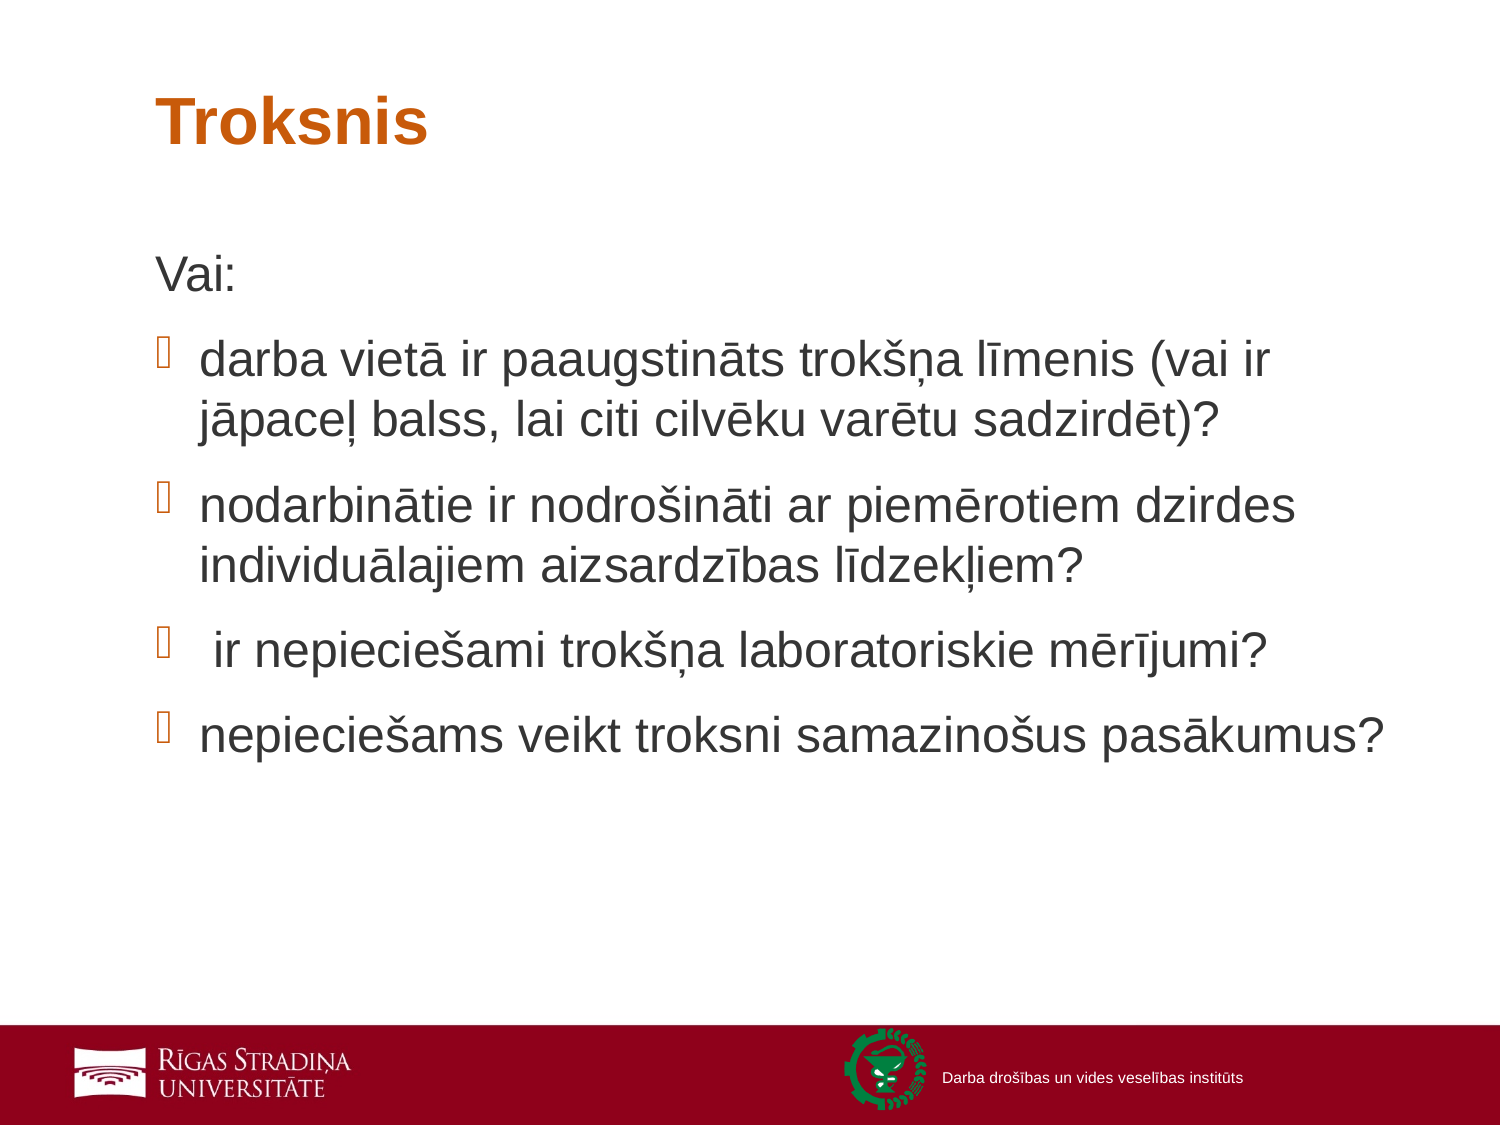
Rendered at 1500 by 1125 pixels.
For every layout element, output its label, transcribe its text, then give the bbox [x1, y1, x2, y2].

list Vai: darba vietā ir paaugstināts trokšņa līmenis (vai ir jāpaceļ balss, lai citi cilvēku varētu sadzirdēt)? nodarbinātie ir nodrošināti ar piemērotiem dzirdes individuālajiem aizsardzības līdzekļiem? ir nepieciešami trokšņa laboratoriskie mērījumi? nepieciešams veikt troksni samazinošus pasākumus? [140, 234, 1418, 1008]
picture [0, 0, 1500, 1125]
title Troksnis [140, 34, 1419, 212]
